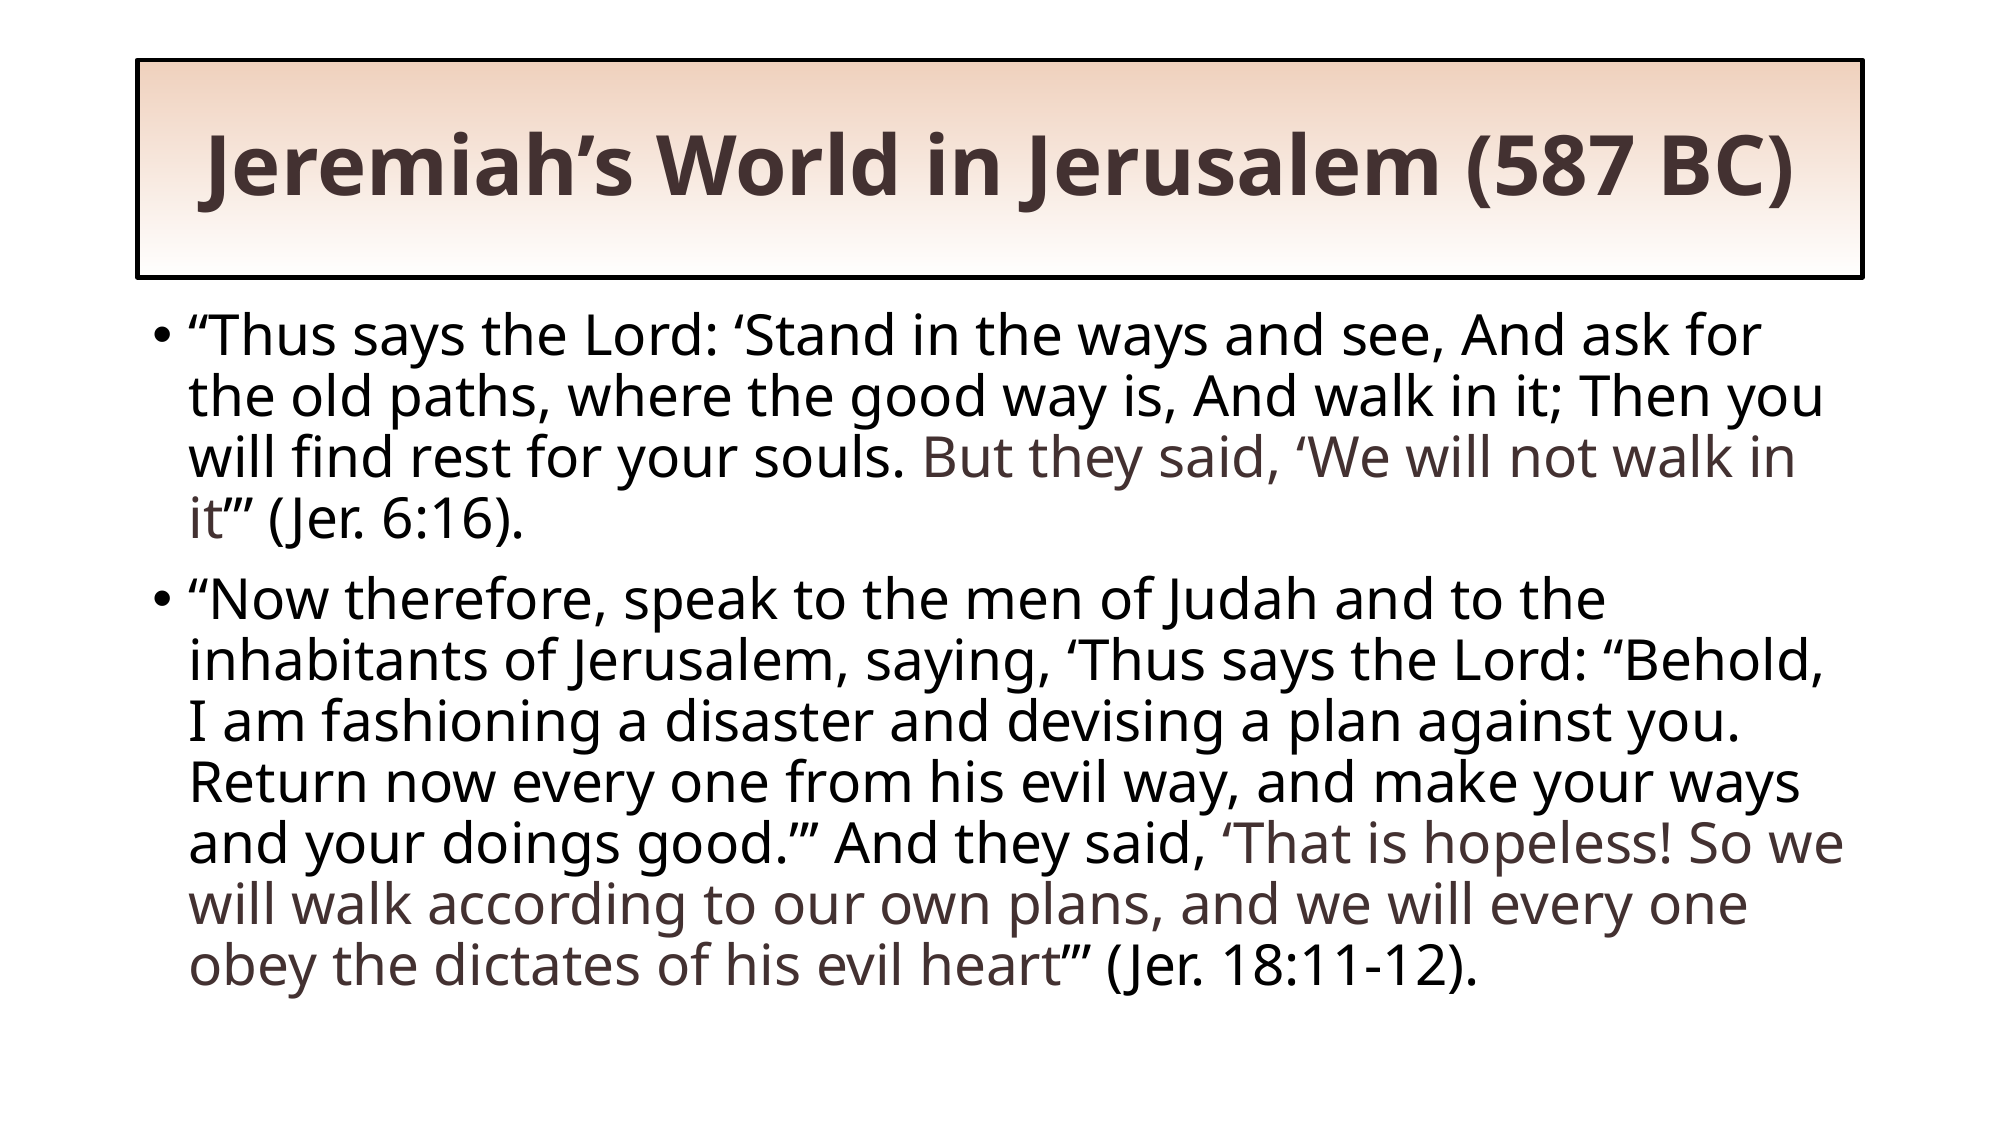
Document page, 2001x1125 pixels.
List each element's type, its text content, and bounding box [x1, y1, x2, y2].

list “Thus says the Lord: ‘Stand in the ways and see, And ask for the old paths, where the good way is, And walk in it; Then you will find rest for your souls. But they said, ‘We will not walk in it’” (Jer. 6:16). “Now therefore, speak to the men of Judah and to the inhabitants of Jerusalem, saying, ‘Thus says the Lord: “Behold, I am fashioning a disaster and devising a plan against you. Return now every one from his evil way, and make your ways and your doings good.”’ And they said, ‘That is hopeless! So we will walk according to our own plans, and we will every one obey the dictates of his evil heart’” (Jer. 18:11-12). [137, 299, 1863, 1014]
title Jeremiah’s World in Jerusalem (587 BC) [135, 58, 1865, 280]
